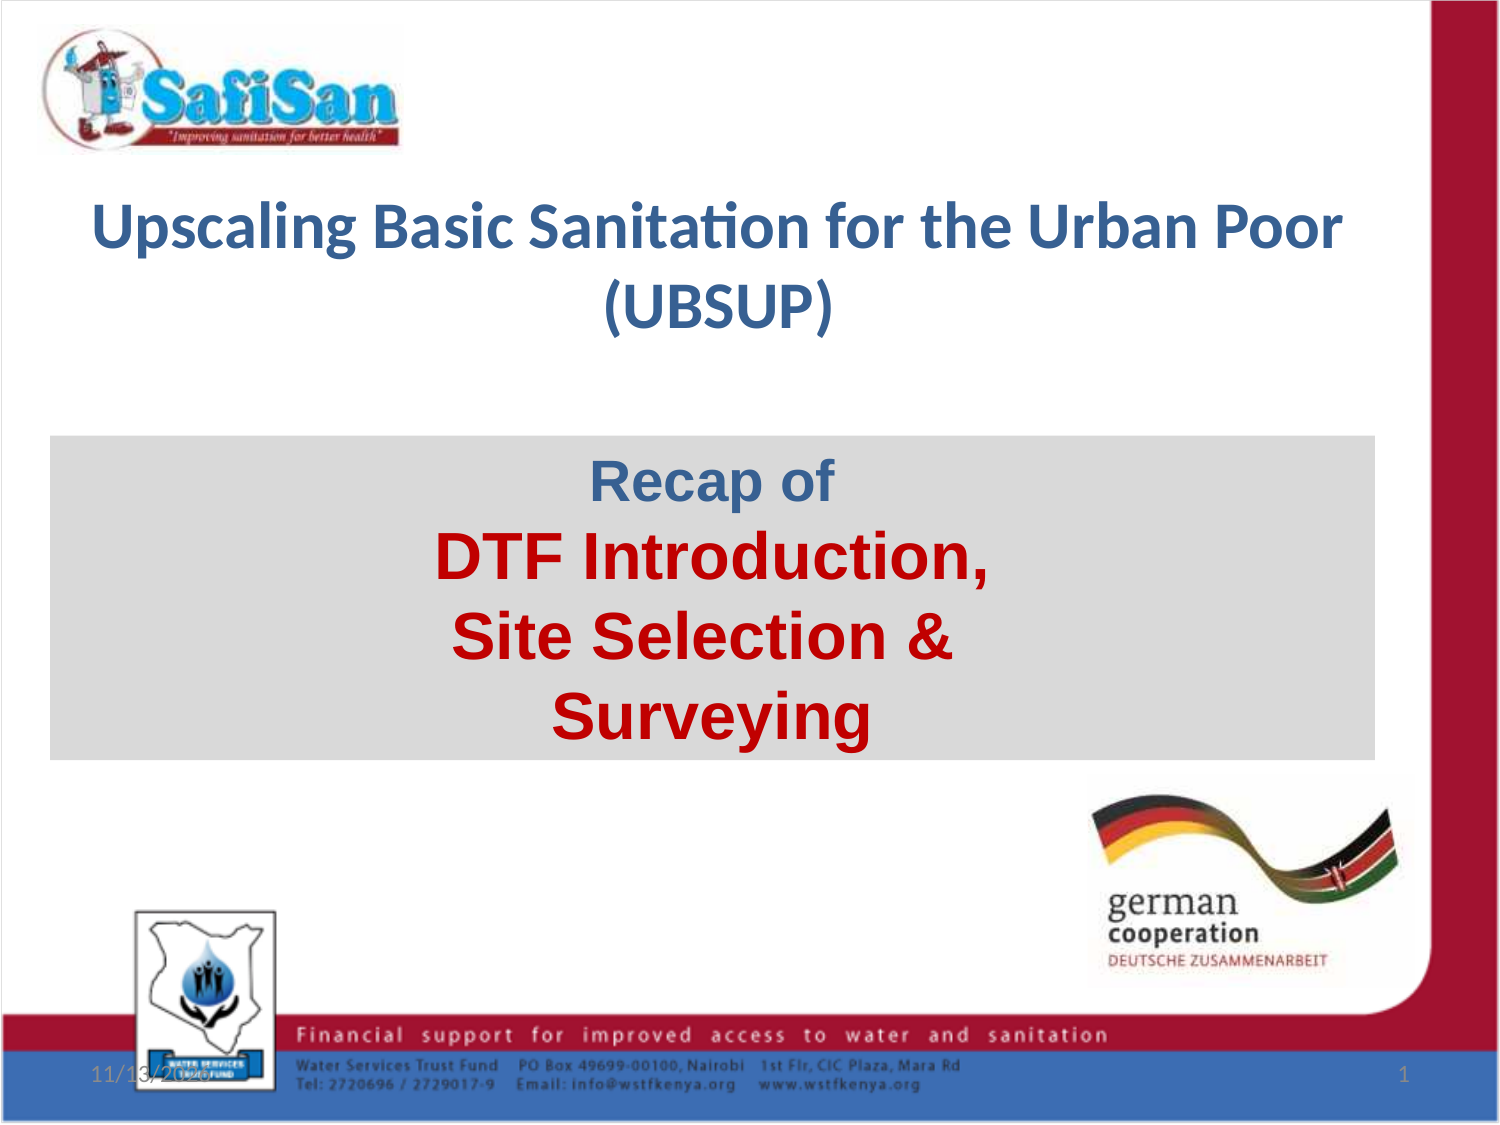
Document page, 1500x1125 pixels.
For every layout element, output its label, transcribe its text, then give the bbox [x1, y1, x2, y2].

text_box Recap of DTF Introduction, Site Selection & Surveying [50, 435, 1375, 761]
title Upscaling Basic Sanitation for the Urban Poor (UBSUP) [62, 129, 1375, 435]
picture [0, 0, 1500, 1125]
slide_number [75, 1042, 425, 1103]
slide_number 1 [1074, 1042, 1425, 1103]
